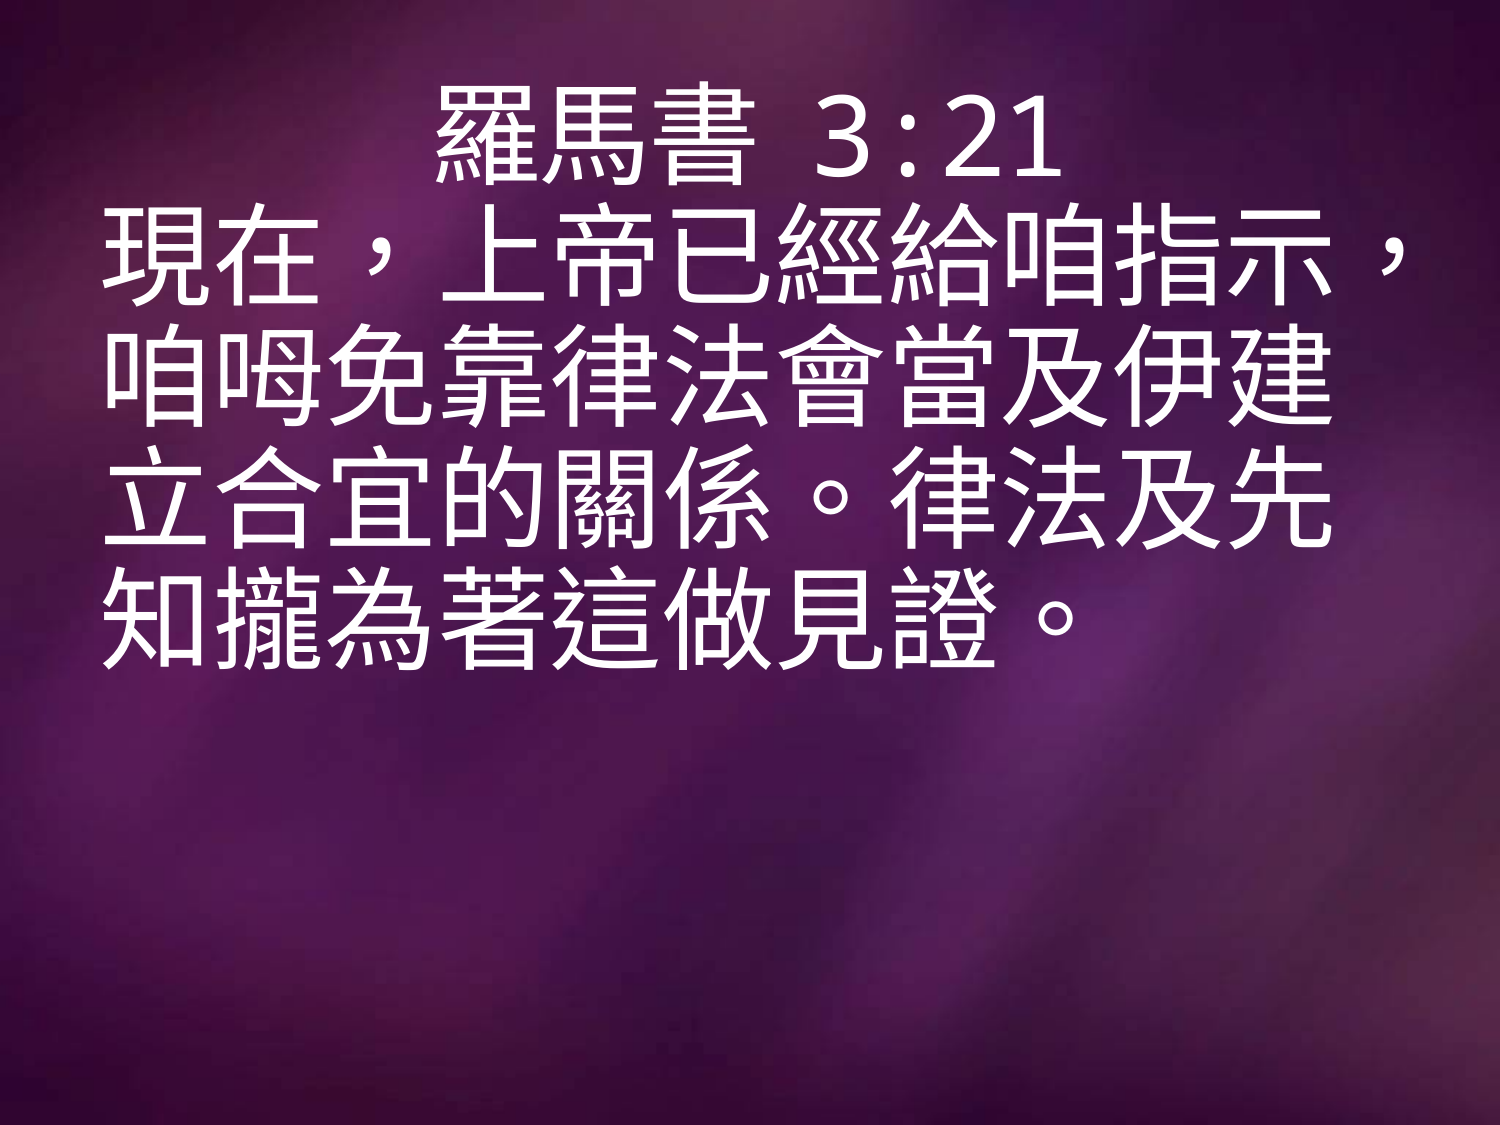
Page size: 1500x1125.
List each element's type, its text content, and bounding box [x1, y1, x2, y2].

title 羅馬書 3:21 [62, 63, 1438, 200]
picture [0, 0, 1500, 1125]
list 現在，上帝已經給咱指示，咱呣免靠律法會當及伊建立合宜的關係。律法及先知攏為著這做見證。 [99, 200, 1388, 691]
